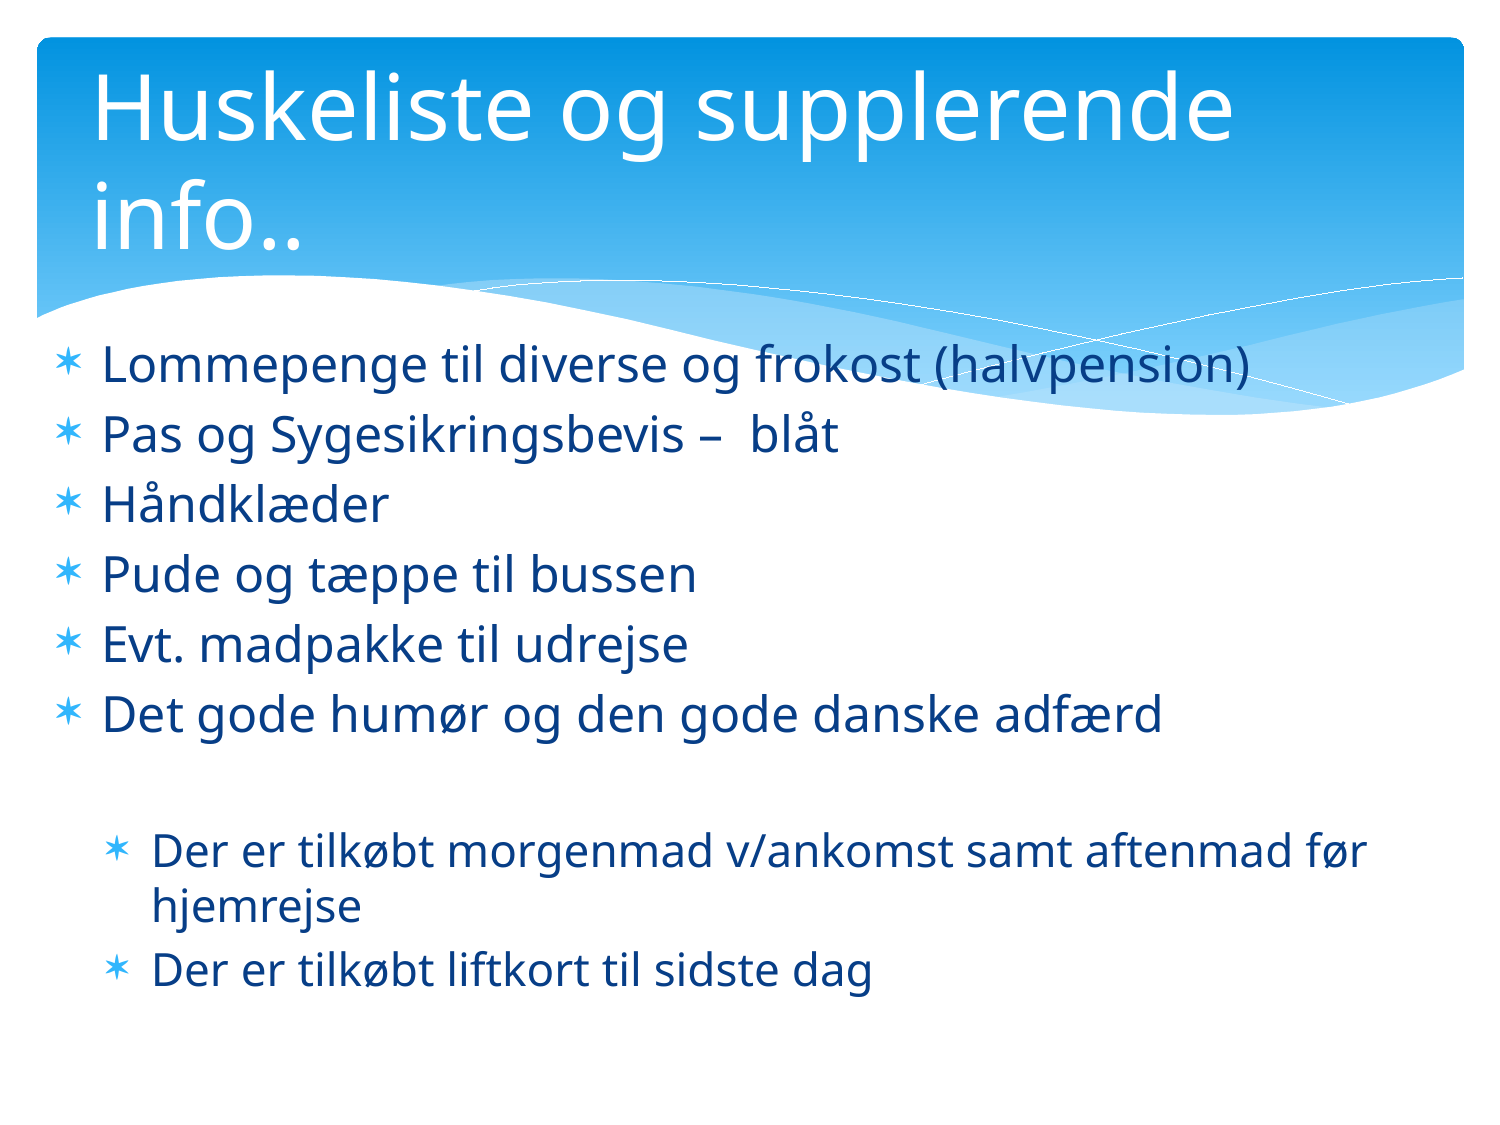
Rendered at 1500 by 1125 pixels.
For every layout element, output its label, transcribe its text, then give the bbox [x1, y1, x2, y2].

title Huskeliste og supplerende info.. [75, 55, 1425, 261]
list Lommepenge til diverse og frokost (halvpension) Pas og Sygesikringsbevis – blåt Håndklæder Pude og tæppe til bussen Evt. madpakke til udrejse Det gode humør og den gode danske adfærd Der er tilkøbt morgenmad v/ankomst samt aftenmad før hjemrejse Der er tilkøbt liftkort til sidste dag [41, 255, 1459, 1035]
